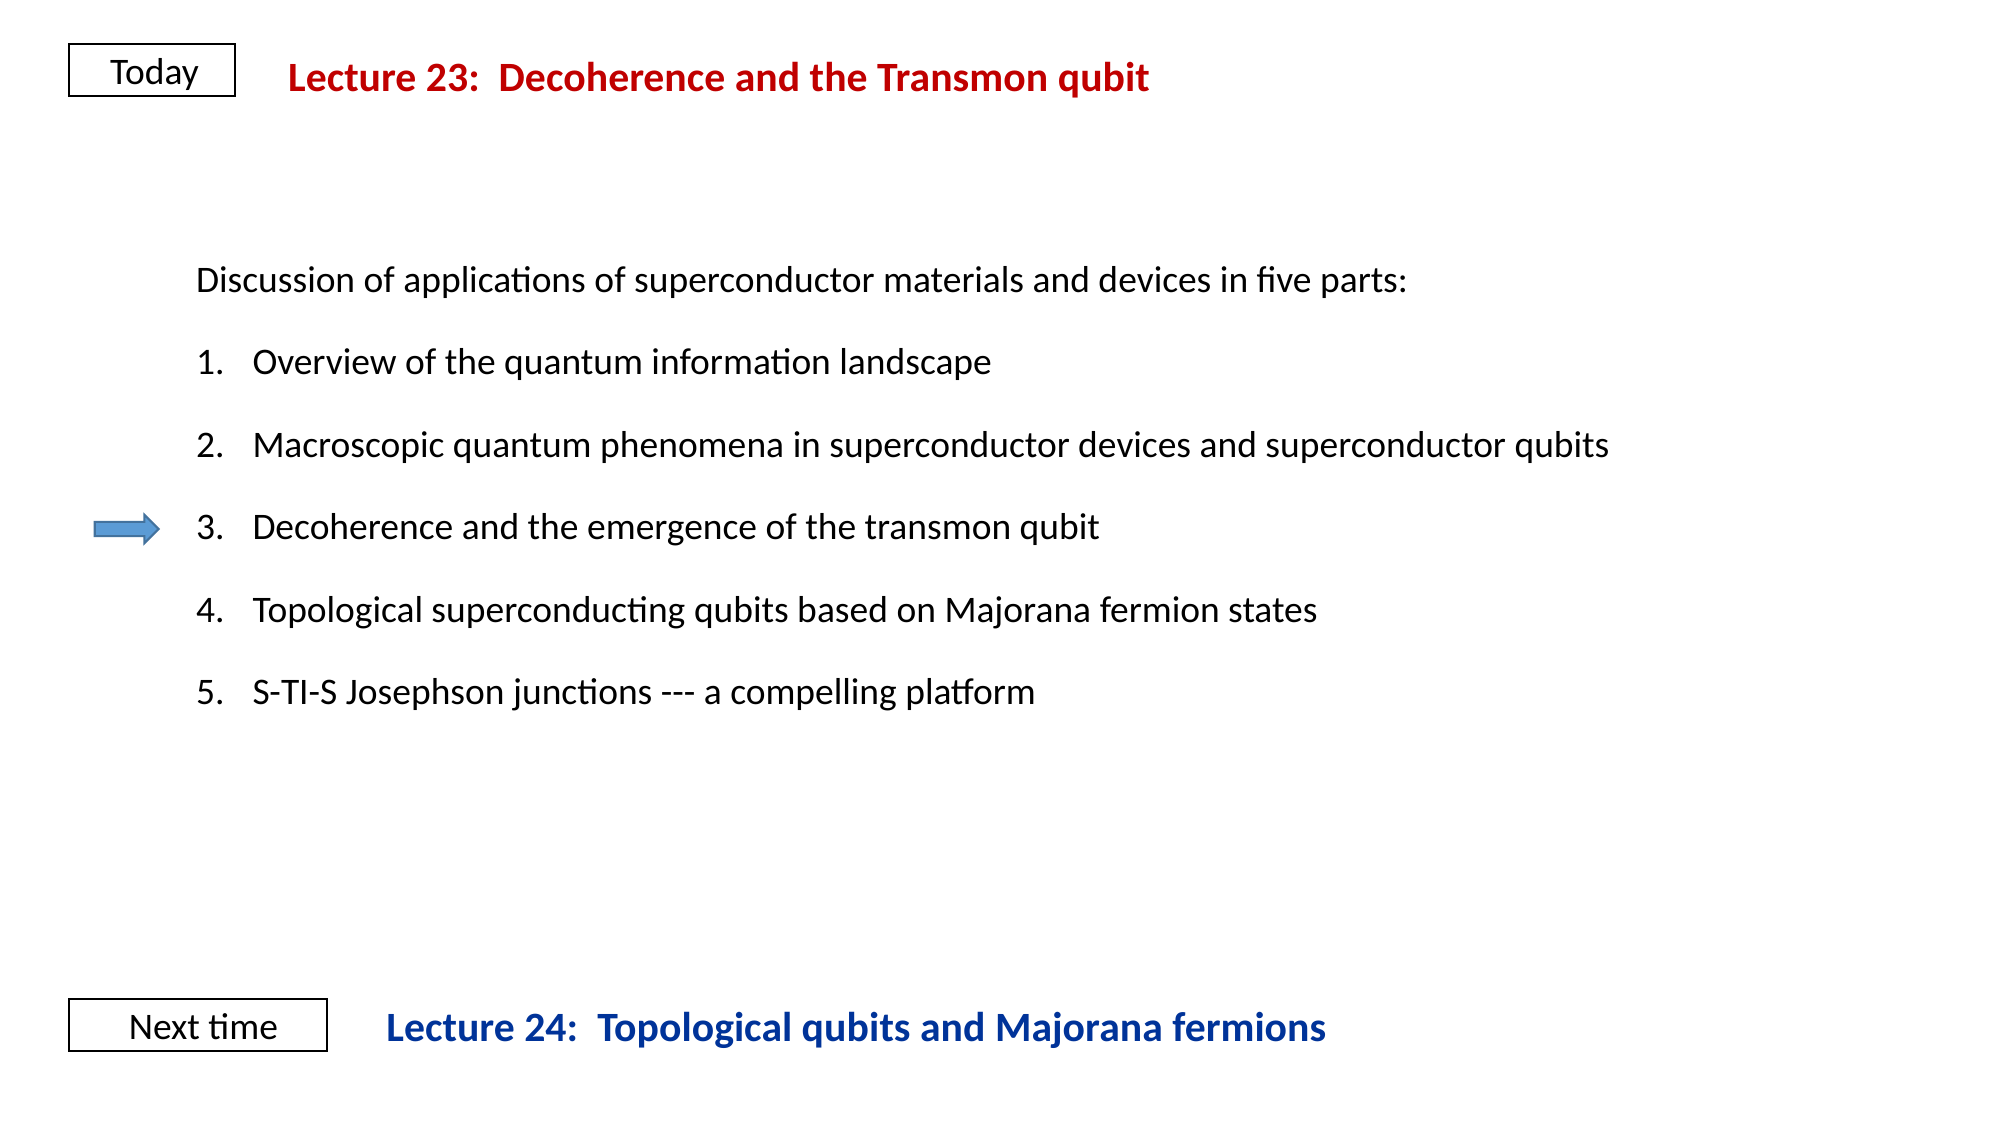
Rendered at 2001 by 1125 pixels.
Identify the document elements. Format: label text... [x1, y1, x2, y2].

text_box [68, 998, 328, 1052]
text_box Lecture 23: Decoherence and the Transmon qubit [273, 42, 1960, 196]
text_box Lecture 24: Topological qubits and Majorana fermions [371, 992, 1865, 1125]
text_box [93, 512, 161, 546]
text_box Next time [114, 994, 294, 998]
text_box Today [95, 39, 214, 43]
text_box [68, 43, 236, 97]
text_box Discussion of applications of superconductor materials and devices in five parts: Overview of the quantum information landscape Macroscopic quantum phenomena in superconductor devices and superconductor qubits Decoherence and the emergence of the transmon qubit Topological superconducting qubits based on Majorana fermion states S-TI-S Josephson junctions --- a compelling platform [181, 247, 1839, 720]
